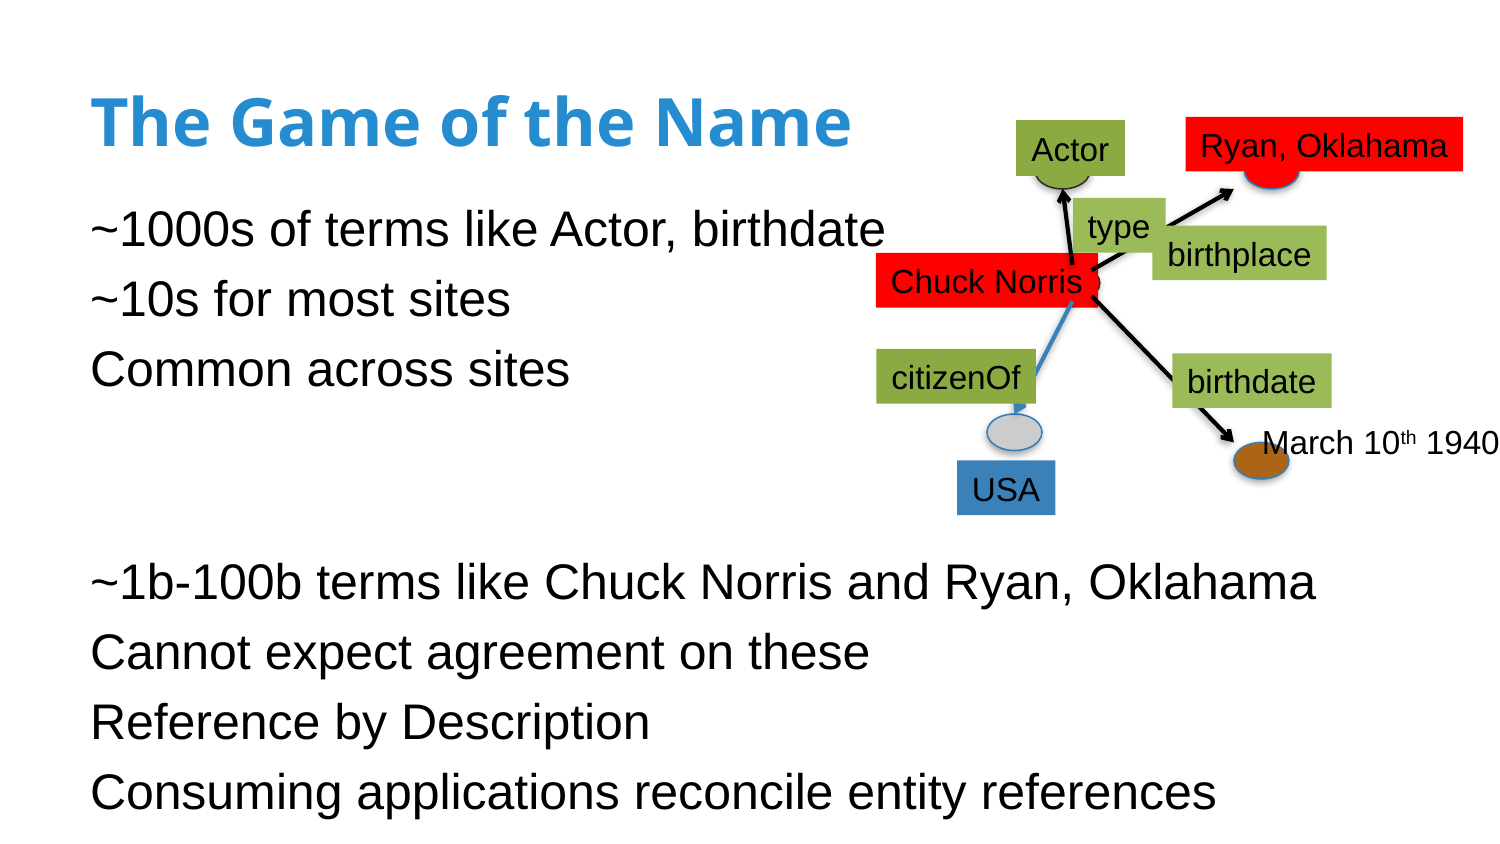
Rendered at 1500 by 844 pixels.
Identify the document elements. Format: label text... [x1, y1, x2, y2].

title The Game of the Name [75, 33, 1425, 175]
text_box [874, 116, 1500, 517]
footer [512, 782, 988, 827]
list ~1000s of terms like Actor, birthdate ~10s for most sites Common across sites ~1b-100b terms like Chuck Norris and Ryan, Oklahama Cannot expect agreement on these Reference by Description Consuming applications reconcile entity references [75, 181, 1367, 739]
